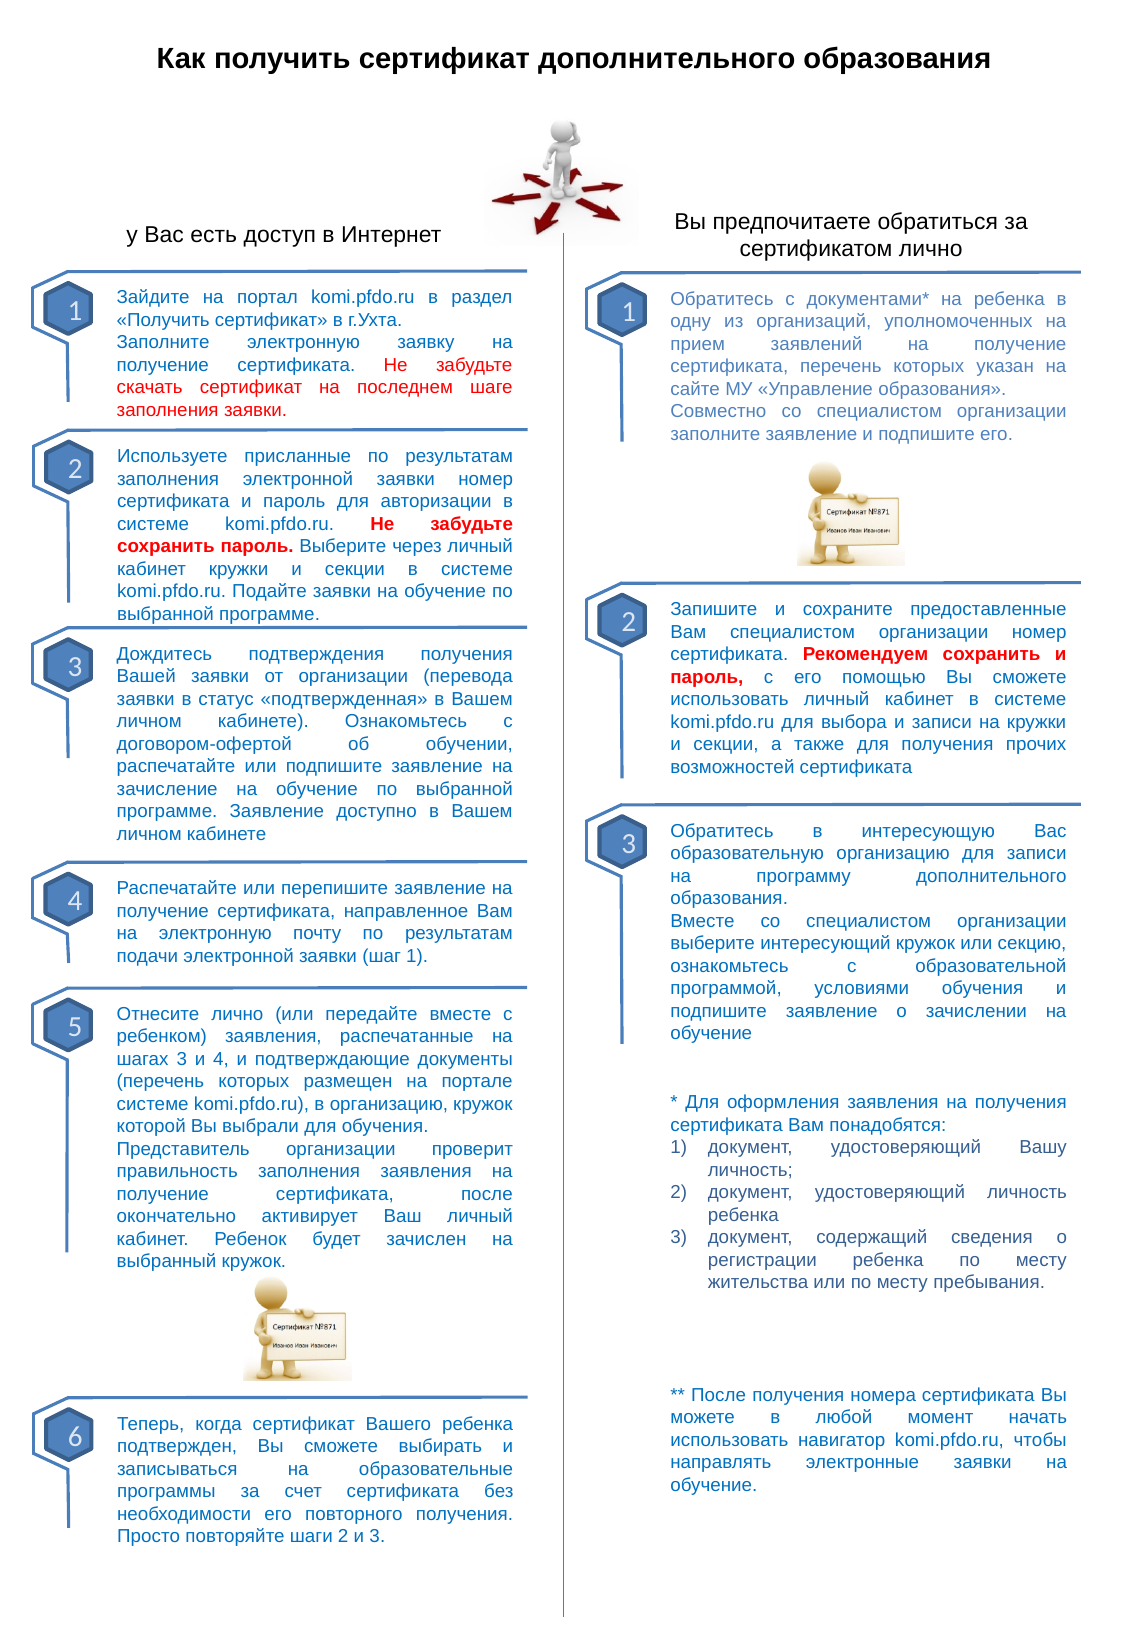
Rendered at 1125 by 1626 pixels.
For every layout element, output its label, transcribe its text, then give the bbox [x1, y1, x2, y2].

text_box Запишите и сохраните предоставленные Вам специалистом организации номер сертификата. Рекомендуем сохранить и пароль, с его помощью Вы сможете использовать личный кабинет в системе komi.pfdo.ru для выбора и записи на кружки и секции, а также для получения прочих возможностей сертификата [655, 592, 1081, 785]
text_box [31, 861, 69, 879]
text_box 1 [597, 283, 647, 336]
text_box Распечатайте или перепишите заявление на получение сертификата, направленное Вам на электронную почту по результатам подачи электронной заявки (шаг 1). [101, 869, 528, 974]
text_box 2 [597, 594, 647, 646]
picture [796, 457, 905, 566]
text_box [585, 804, 623, 822]
text_box 3 [43, 639, 93, 691]
text_box 5 [43, 1000, 93, 1051]
text_box Вы предпочитаете обратиться за сертификатом лично [620, 198, 1082, 269]
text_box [31, 270, 69, 289]
text_box 3 [597, 815, 647, 868]
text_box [585, 638, 623, 656]
text_box 6 [44, 1408, 94, 1461]
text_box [32, 1452, 69, 1470]
picture [243, 1272, 352, 1381]
text_box Дождитесь подтверждения получения Вашей заявки от организации (перевода заявки в статус «подтвержденная» в Вашем личном кабинете). Ознакомьтесь с договором-офертой об обучении, распечатайте или подпишите заявление на зачисление на обучение по выбранной программе. Заявление доступно в Вашем личном кабинете [101, 634, 528, 852]
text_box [32, 485, 69, 503]
text_box Обратитесь в интересующую Вас образовательную организацию для записи на программу дополнительного образования. Вместе со специалистом организации выберите интересующий кружок или секцию, ознакомьтесь с образовательной программой, условиями обучения и подпишите заявление о зачислении на обучение [655, 812, 1081, 1051]
text_box Как получить сертификат дополнительного образования [68, 6, 1081, 82]
picture [483, 107, 639, 246]
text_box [31, 987, 69, 1005]
text_box Обратитесь с документами* на ребенка в одну из организаций, уполномоченных на прием заявлений на получение сертификата, перечень которых указан на сайте МУ «Управление образования». Совместно со специалистом организации заполните заявление и подпишите его. [655, 280, 1081, 452]
text_box 4 [43, 874, 93, 925]
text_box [585, 859, 623, 878]
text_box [31, 326, 69, 344]
text_box Используете присланные по результатам заполнения электронной заявки номер сертификата и пароль для авторизации в системе komi.pfdo.ru. Не забудьте сохранить пароль. Выберите через личный кабинет кружки и секции в системе komi.pfdo.ru. Подайте заявки на обучение по выбранной программе. [102, 438, 528, 625]
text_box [31, 682, 69, 701]
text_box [31, 1043, 69, 1061]
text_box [32, 1397, 69, 1415]
text_box 1 [43, 283, 93, 334]
text_box Зайдите на портал komi.pfdo.ru в раздел «Получить сертификат» в г.Ухта. Заполните электронную заявку на получение сертификата. Не забудьте скачать сертификат на последнем шаге заполнения заявки. [101, 278, 528, 428]
text_box у Вас есть доступ в Интернет [53, 212, 487, 255]
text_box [31, 627, 69, 645]
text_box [585, 582, 623, 600]
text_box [585, 327, 623, 345]
text_box * Для оформления заявления на получения сертификата Вам понадобятся: документ, удостоверяющий Вашу личность; документ, удостоверяющий личность ребенка документ, содержащий сведения о регистрации ребенка по месту жительства или по месту пребывания. ** После получения номера сертификата Вы можете в любой момент начать использовать навигатор komi.pfdo.ru, чтобы направлять электронные заявки на обучение. [655, 1082, 1082, 1503]
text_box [31, 917, 69, 935]
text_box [585, 272, 623, 290]
text_box Отнесите лично (или передайте вместе с ребенком) заявления, распечатанные на шагах 3 и 4, и подтверждающие документы (перечень которых размещен на портале системе komi.pfdo.ru), в организацию, кружок которой Вы выбрали для обучения. Представитель организации проверит правильность заполнения заявления на получение сертификата, после окончательно активирует Ваш личный кабинет. Ребенок будет зачислен на выбранный кружок. [101, 994, 528, 1280]
text_box Теперь, когда сертификат Вашего ребенка подтвержден, Вы сможете выбирать и записываться на образовательные программы за счет сертификата без необходимости его повторного получения. Просто повторяйте шаги 2 и 3. [102, 1404, 528, 1554]
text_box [32, 429, 69, 447]
text_box 2 [44, 441, 94, 494]
